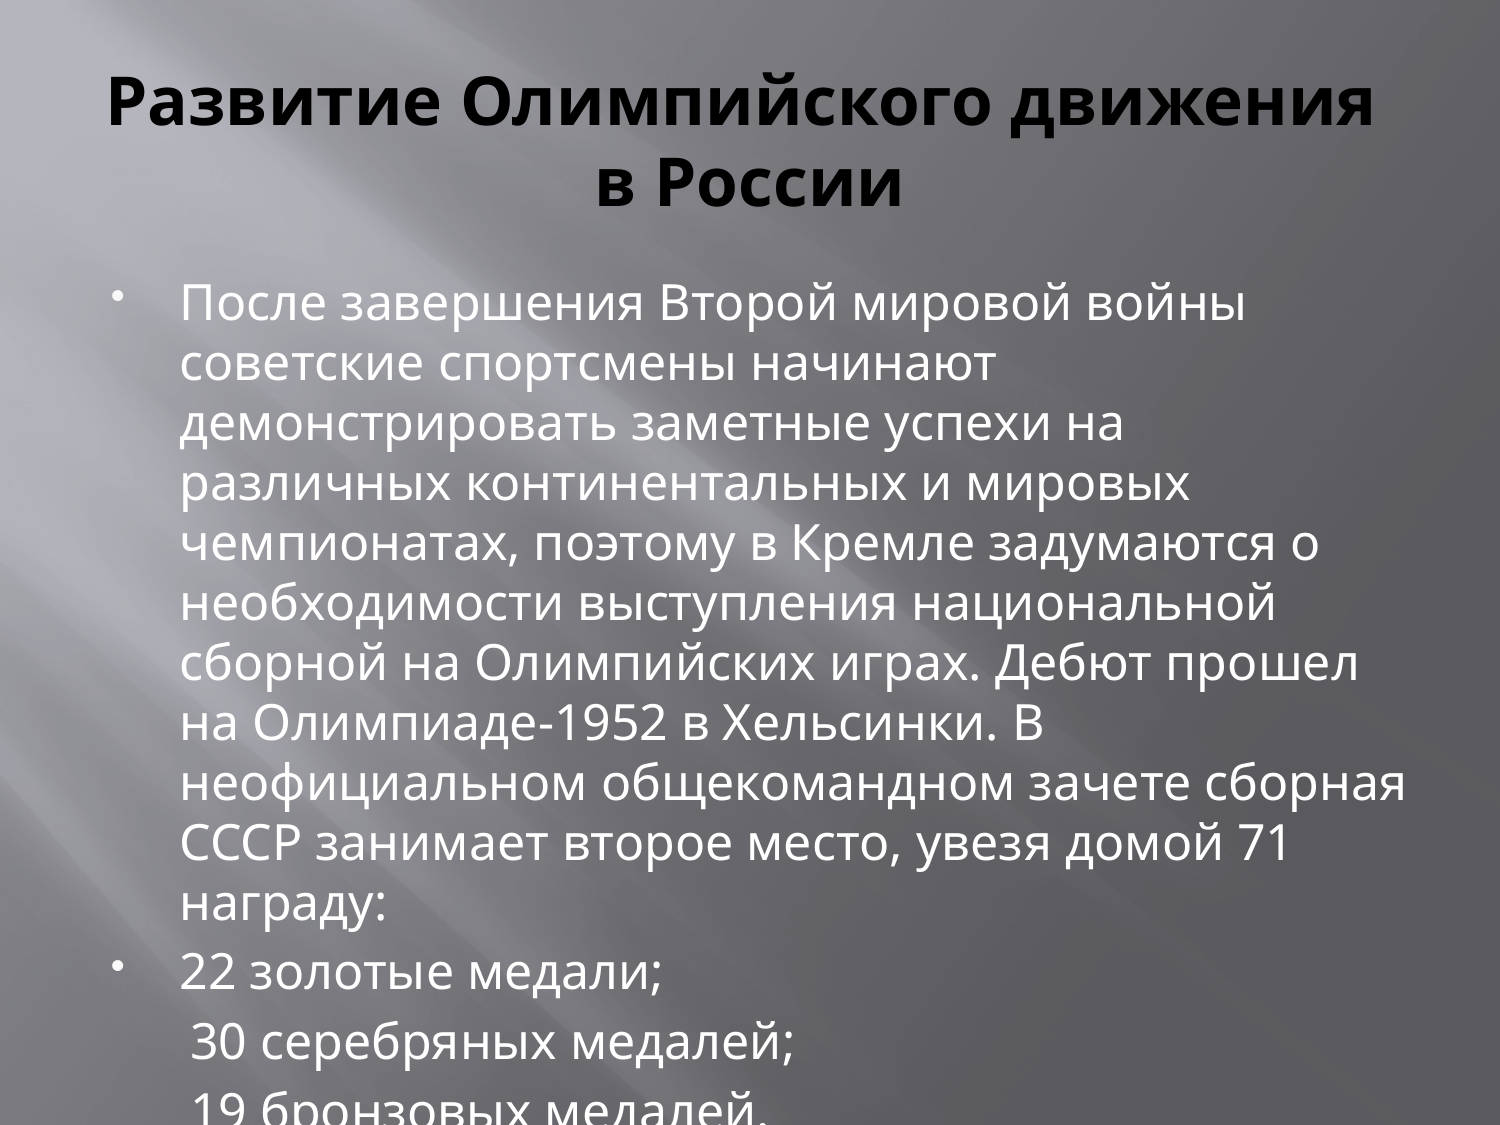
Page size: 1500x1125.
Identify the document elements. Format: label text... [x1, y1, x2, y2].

title Развитие Олимпийского движения в России [75, 45, 1425, 233]
list После завершения Второй мировой войны советские спортсмены начинают демонстрировать заметные успехи на различных континентальных и мировых чемпионатах, поэтому в Кремле задумаются о необходимости выступления национальной сборной на Олимпийских играх. Дебют прошел на Олимпиаде-1952 в Хельсинки. В неофициальном общекомандном зачете сборная СССР занимает второе место, увезя домой 71 награду: 22 золотые медали; 30 серебряных медалей; 19 бронзовых медалей. [75, 262, 1425, 1035]
